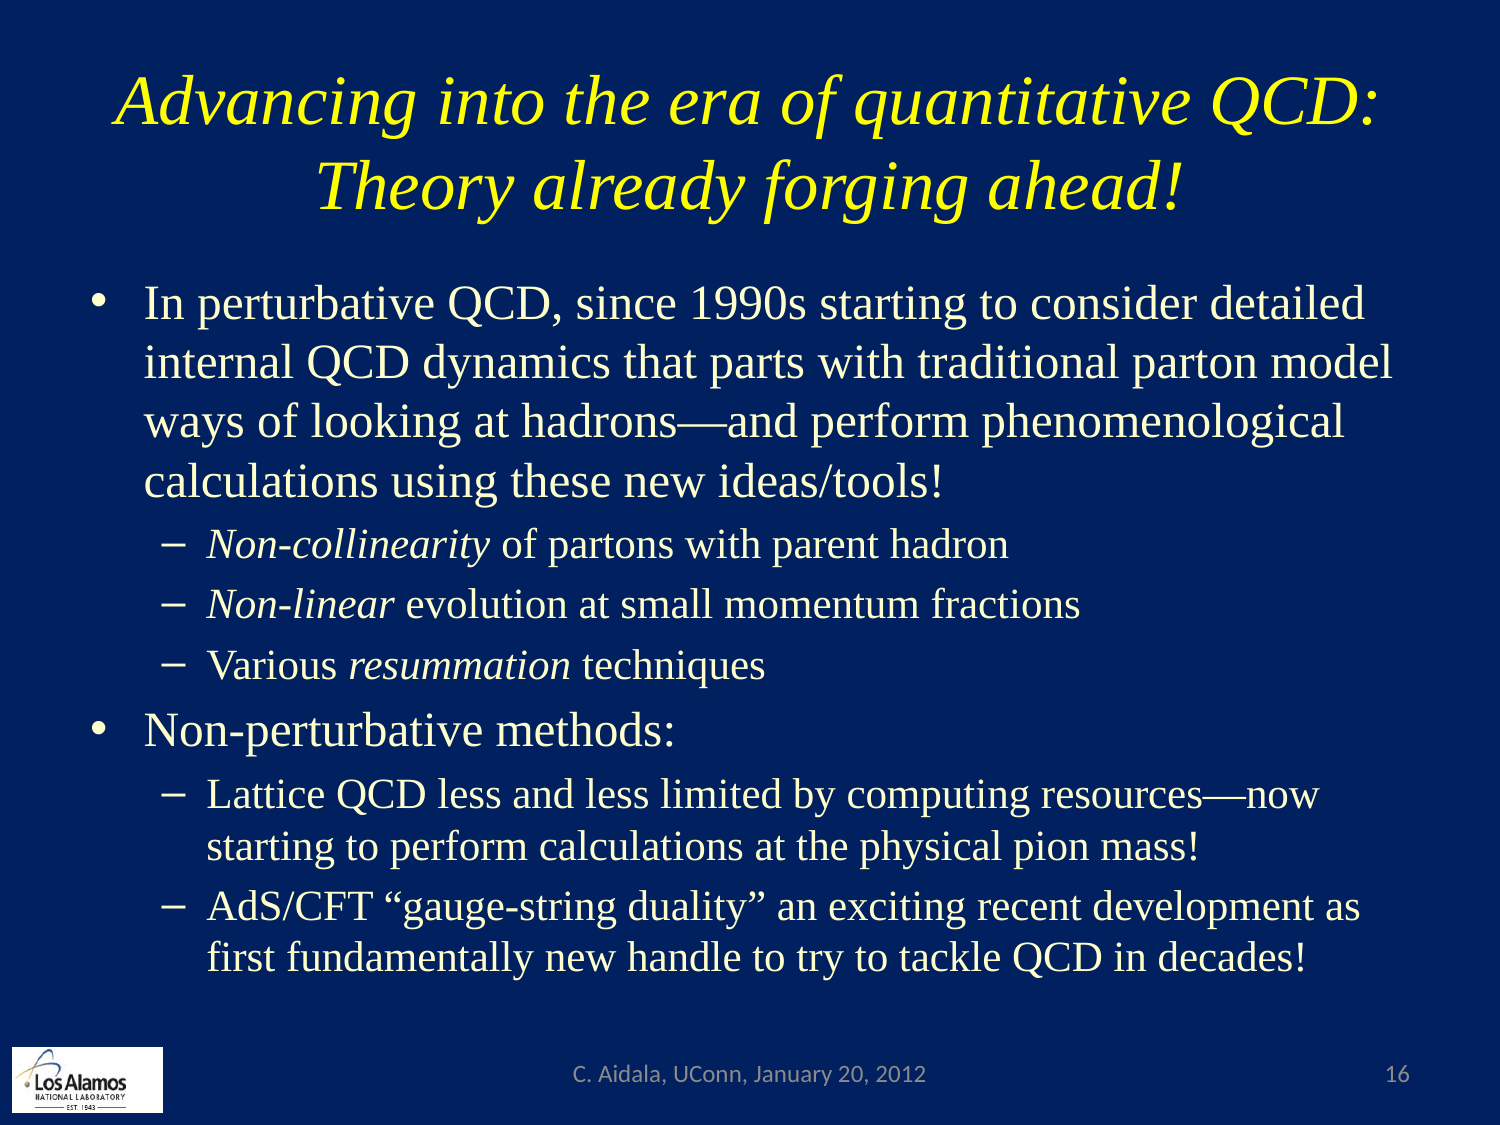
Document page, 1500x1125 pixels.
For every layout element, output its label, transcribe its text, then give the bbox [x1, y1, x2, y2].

title Advancing into the era of quantitative QCD: Theory already forging ahead! [75, 45, 1425, 233]
list In perturbative QCD, since 1990s starting to consider detailed internal QCD dynamics that parts with traditional parton model ways of looking at hadrons—and perform phenomenological calculations using these new ideas/tools! Non-collinearity of partons with parent hadron Non-linear evolution at small momentum fractions Various resummation techniques Non-perturbative methods: Lattice QCD less and less limited by computing resources—now starting to perform calculations at the physical pion mass! AdS/CFT “gauge-string duality” an exciting recent development as first fundamentally new handle to try to tackle QCD in decades! [75, 262, 1425, 1005]
footer C. Aidala, UConn, January 20, 2012 [512, 1042, 988, 1103]
slide_number 16 [1074, 1042, 1425, 1103]
picture [12, 1047, 163, 1113]
